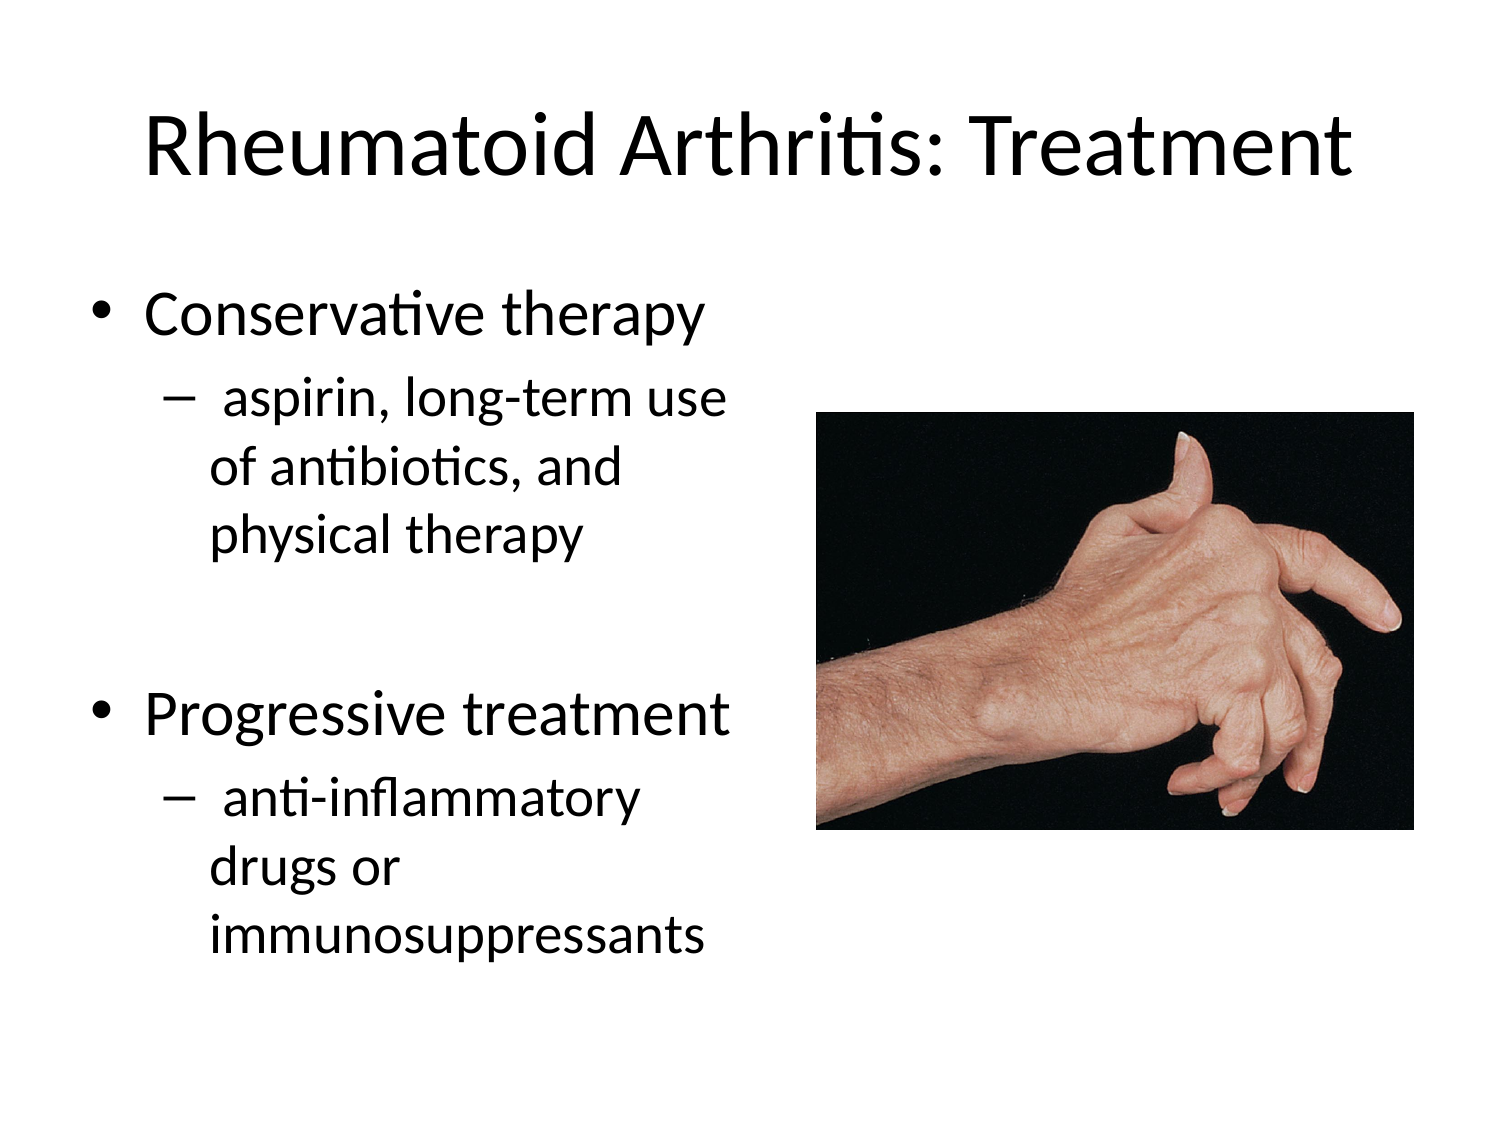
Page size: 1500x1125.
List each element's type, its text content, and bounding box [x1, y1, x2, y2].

list Conservative therapy aspirin, long-term use of antibiotics, and physical therapy Progressive treatment anti-inflammatory drugs or immunosuppressants [75, 262, 750, 1005]
title Rheumatoid Arthritis: Treatment [75, 45, 1425, 233]
picture [815, 412, 1414, 830]
